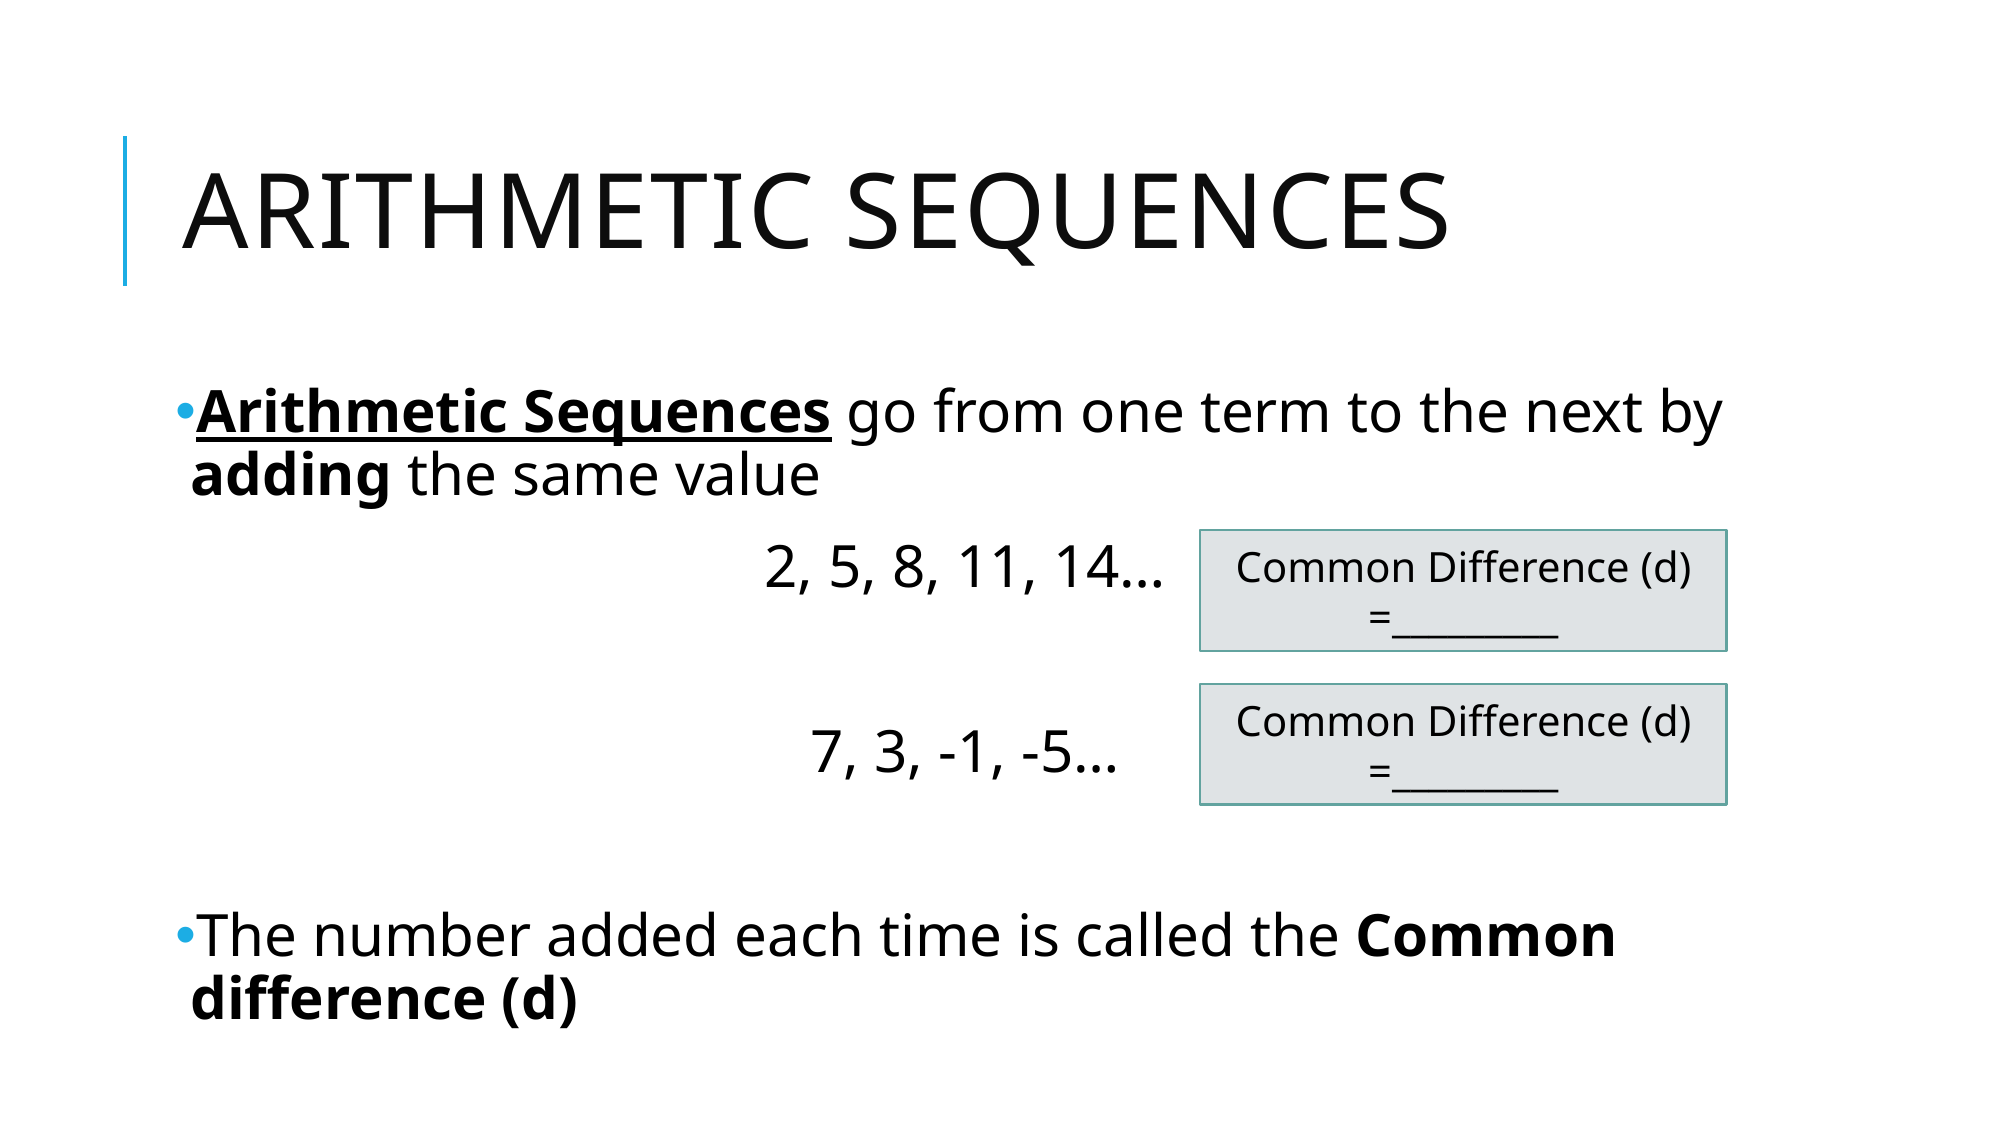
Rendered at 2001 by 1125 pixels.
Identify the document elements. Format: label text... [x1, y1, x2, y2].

list Arithmetic Sequences go from one term to the next by adding the same value 2, 5, 8, 11, 14… 7, 3, -1, -5… The number added each time is called the Common difference (d) [168, 375, 1763, 1035]
text_box Common Difference (d) =_________ [1199, 683, 1728, 806]
text_box Common Difference (d) =_________ [1199, 529, 1728, 652]
title Arithmetic Sequences [168, 96, 1763, 342]
